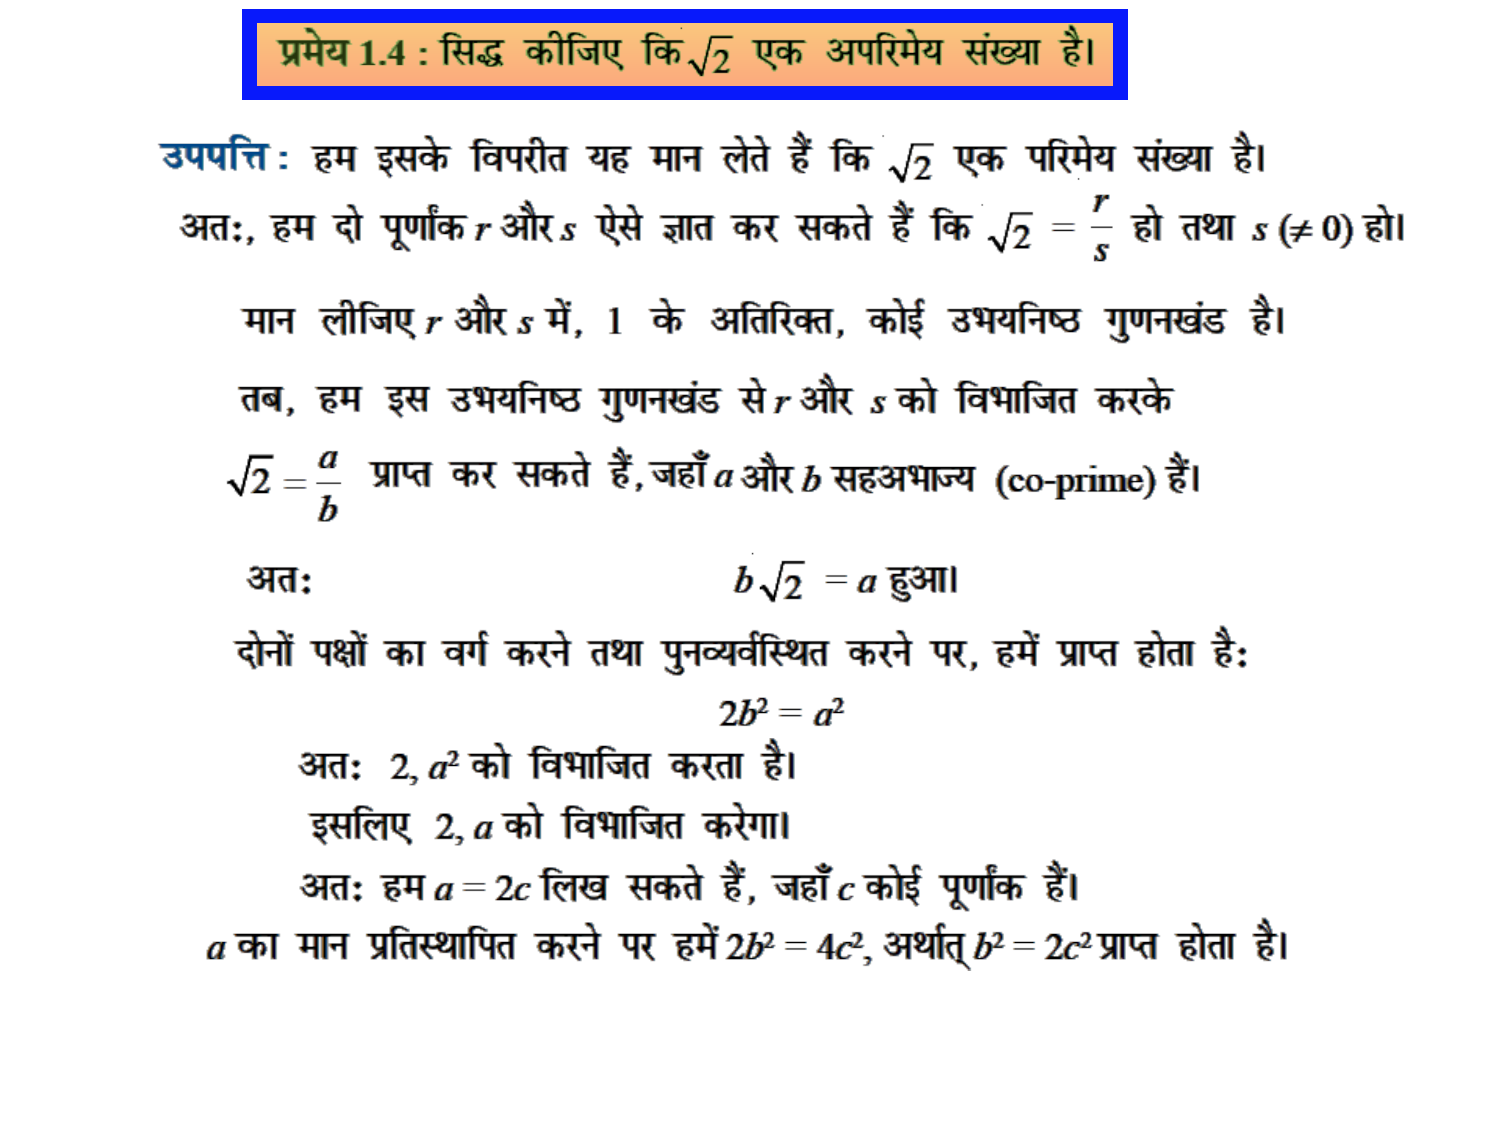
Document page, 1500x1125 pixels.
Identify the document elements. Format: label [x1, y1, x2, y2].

picture [152, 126, 1421, 268]
picture [292, 796, 797, 849]
picture [222, 620, 1256, 734]
picture [292, 737, 820, 792]
picture [210, 280, 1296, 537]
picture [198, 855, 1301, 971]
picture [234, 550, 965, 609]
picture [256, 23, 1114, 87]
